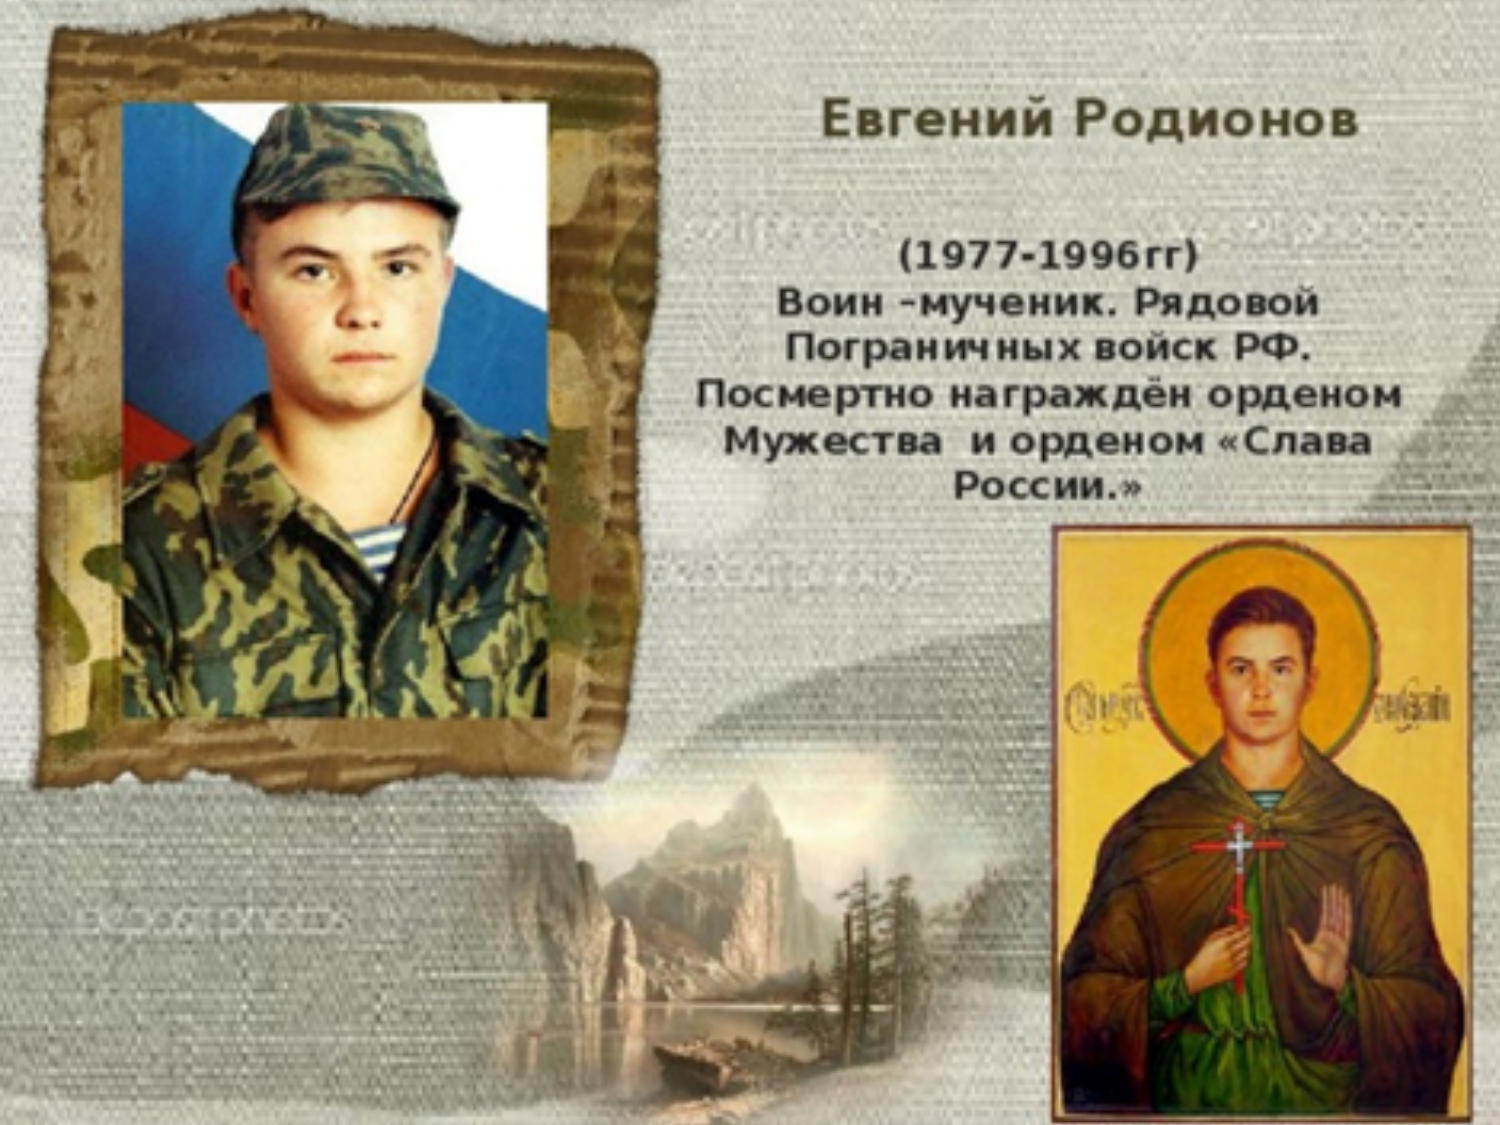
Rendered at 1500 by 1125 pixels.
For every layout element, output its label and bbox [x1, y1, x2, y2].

list [0, 0, 1500, 1125]
